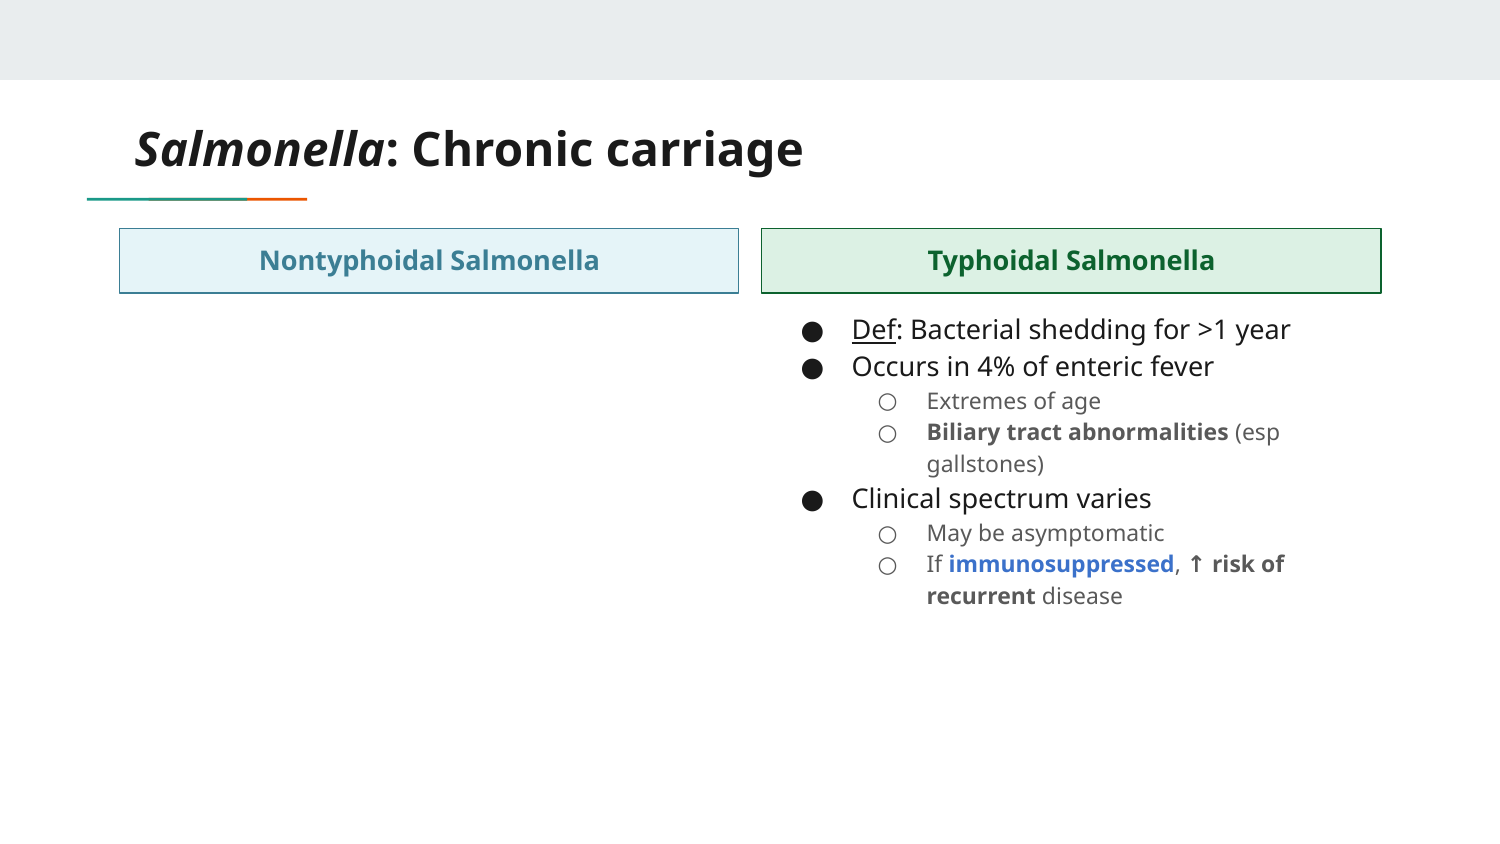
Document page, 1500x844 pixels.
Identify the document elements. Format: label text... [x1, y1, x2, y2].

text_box Typhoidal Salmonella [761, 228, 1381, 292]
text_box Nontyphoidal Salmonella [119, 228, 739, 293]
list Def: Bacterial shedding for >1 year Occurs in 4% of enteric fever Extremes of age Biliary tract abnormalities (esp gallstones) Clinical spectrum varies May be asymptomatic If immunosuppressed, ↑ risk of recurrent disease [761, 292, 1381, 786]
title Salmonella: Chronic carriage [119, 103, 1381, 192]
